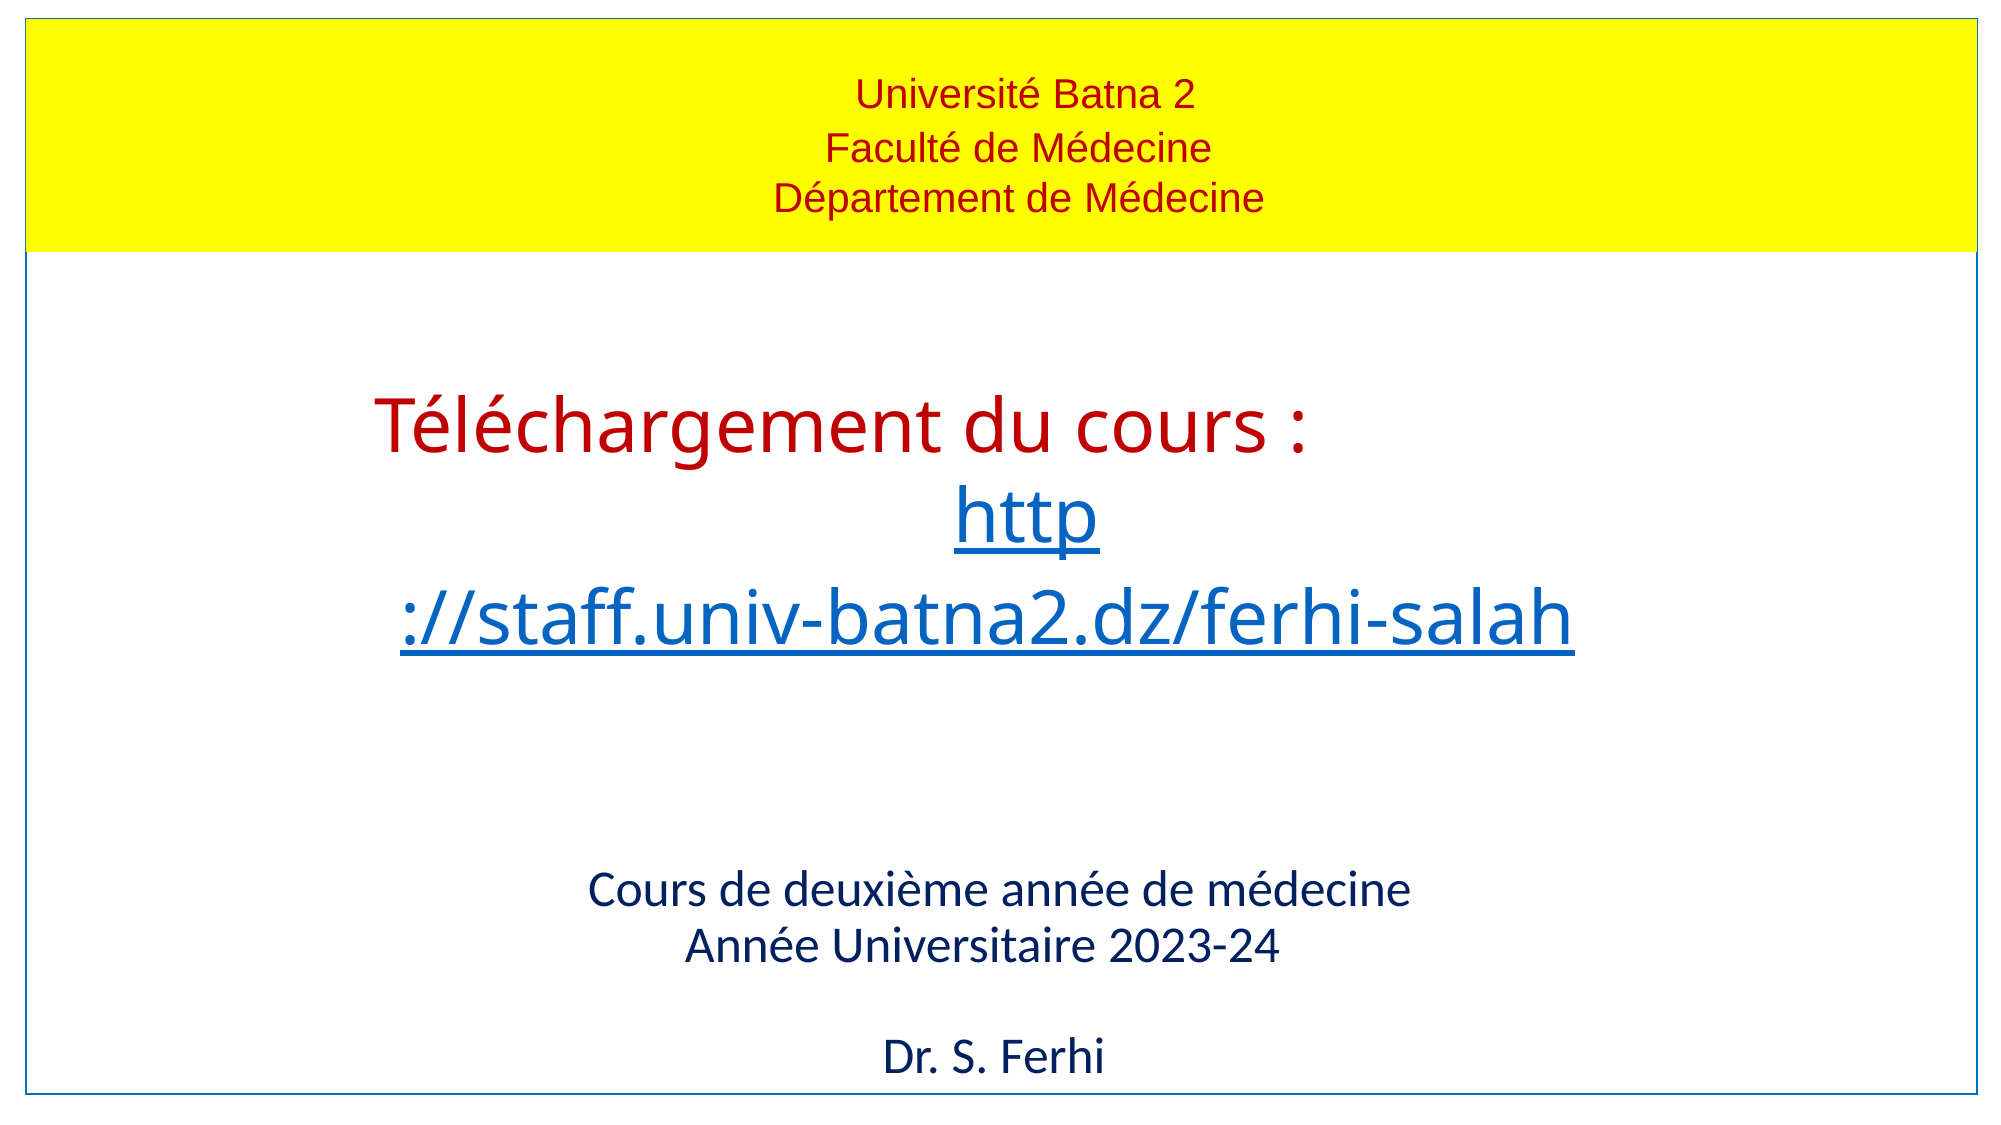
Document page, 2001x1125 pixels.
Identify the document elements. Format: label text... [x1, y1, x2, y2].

text_box Université Batna 2 Faculté de Médecine Département de Médecine [25, 19, 1977, 252]
text_box [25, 18, 1978, 1095]
text_box Téléchargement du cours : http://staff.univ-batna2.dz/ferhi-salah [350, 404, 1626, 646]
